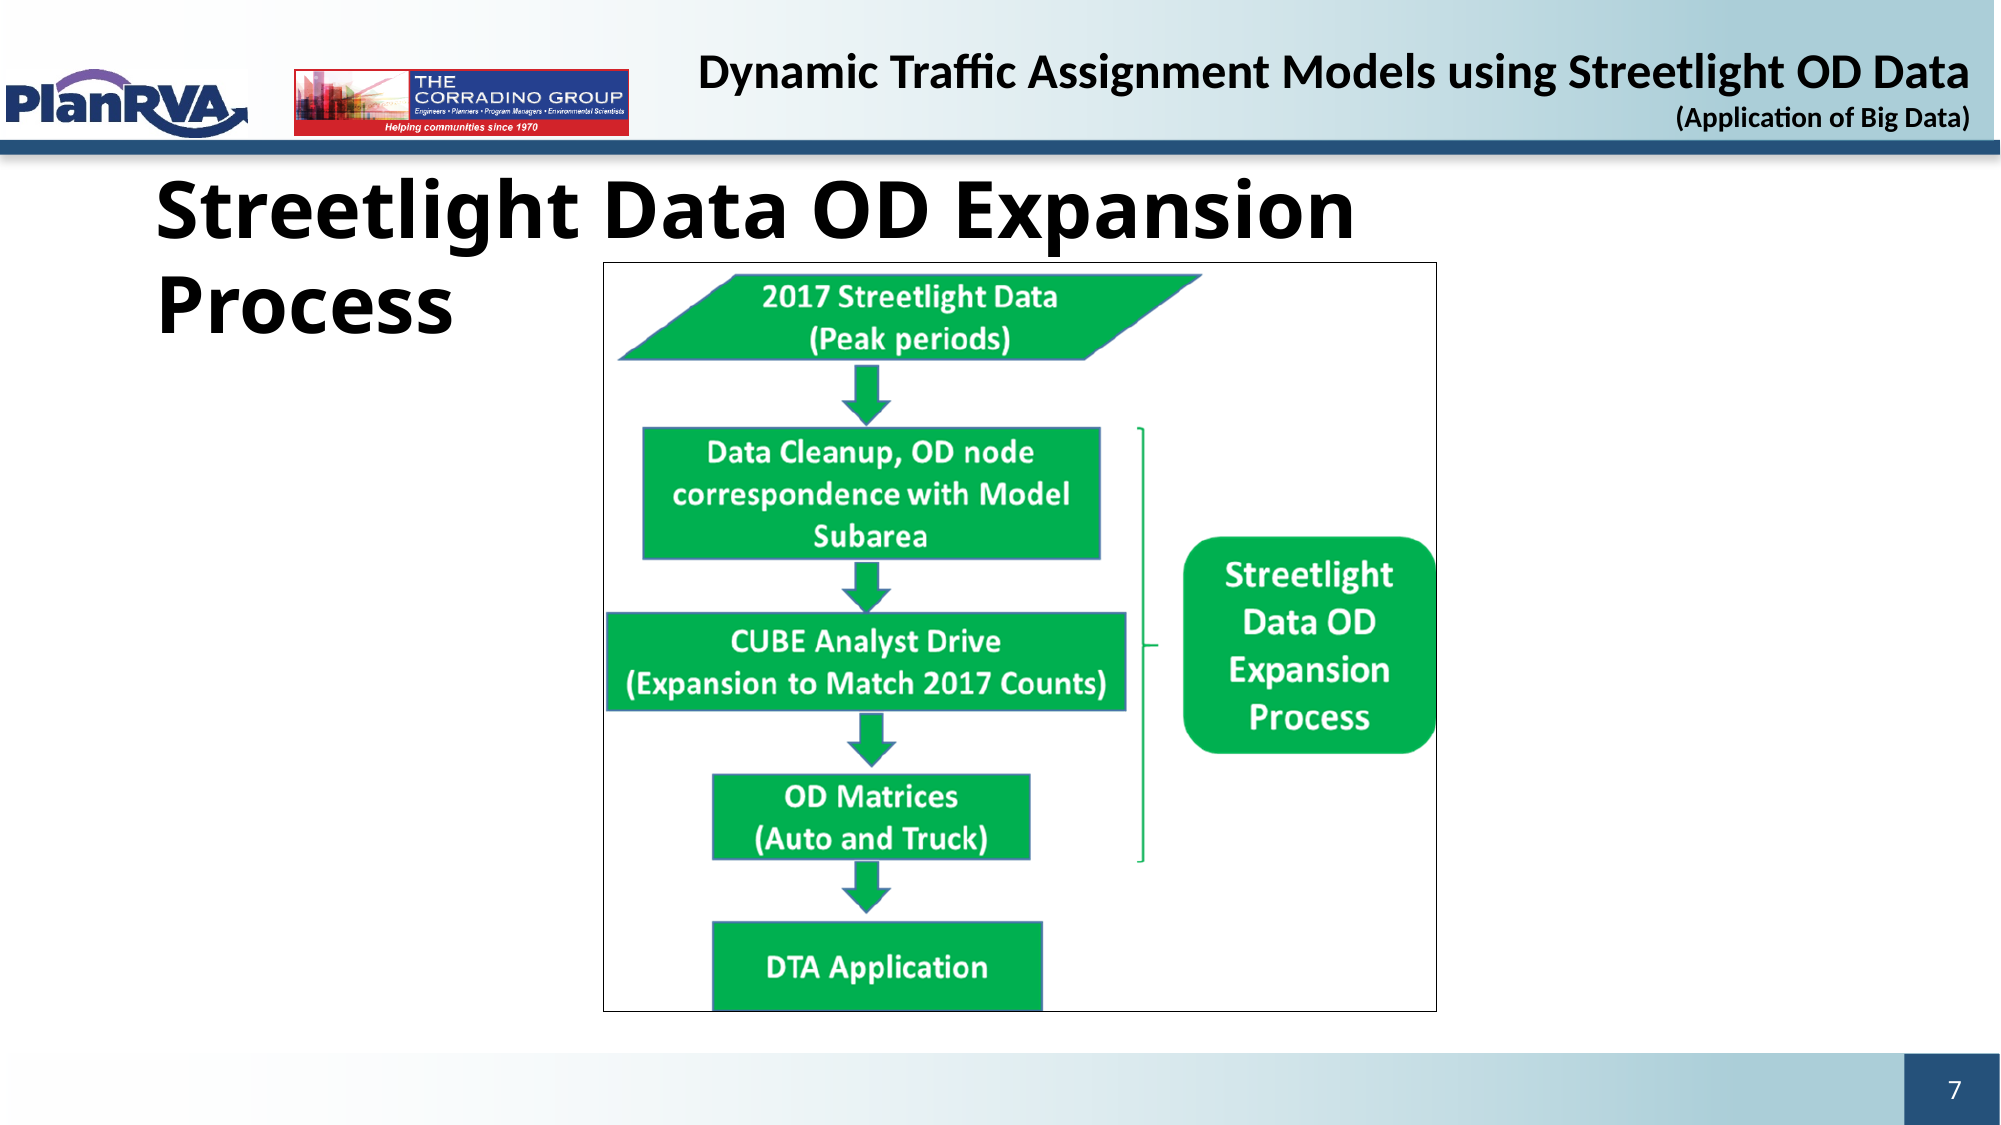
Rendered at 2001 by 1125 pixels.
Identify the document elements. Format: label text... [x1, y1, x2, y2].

slide_number 7 [1913, 1061, 1977, 1122]
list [604, 263, 1436, 1011]
picture [294, 69, 629, 136]
text_box Streetlight Data OD Expansion Process [140, 152, 1608, 357]
picture [6, 69, 248, 138]
